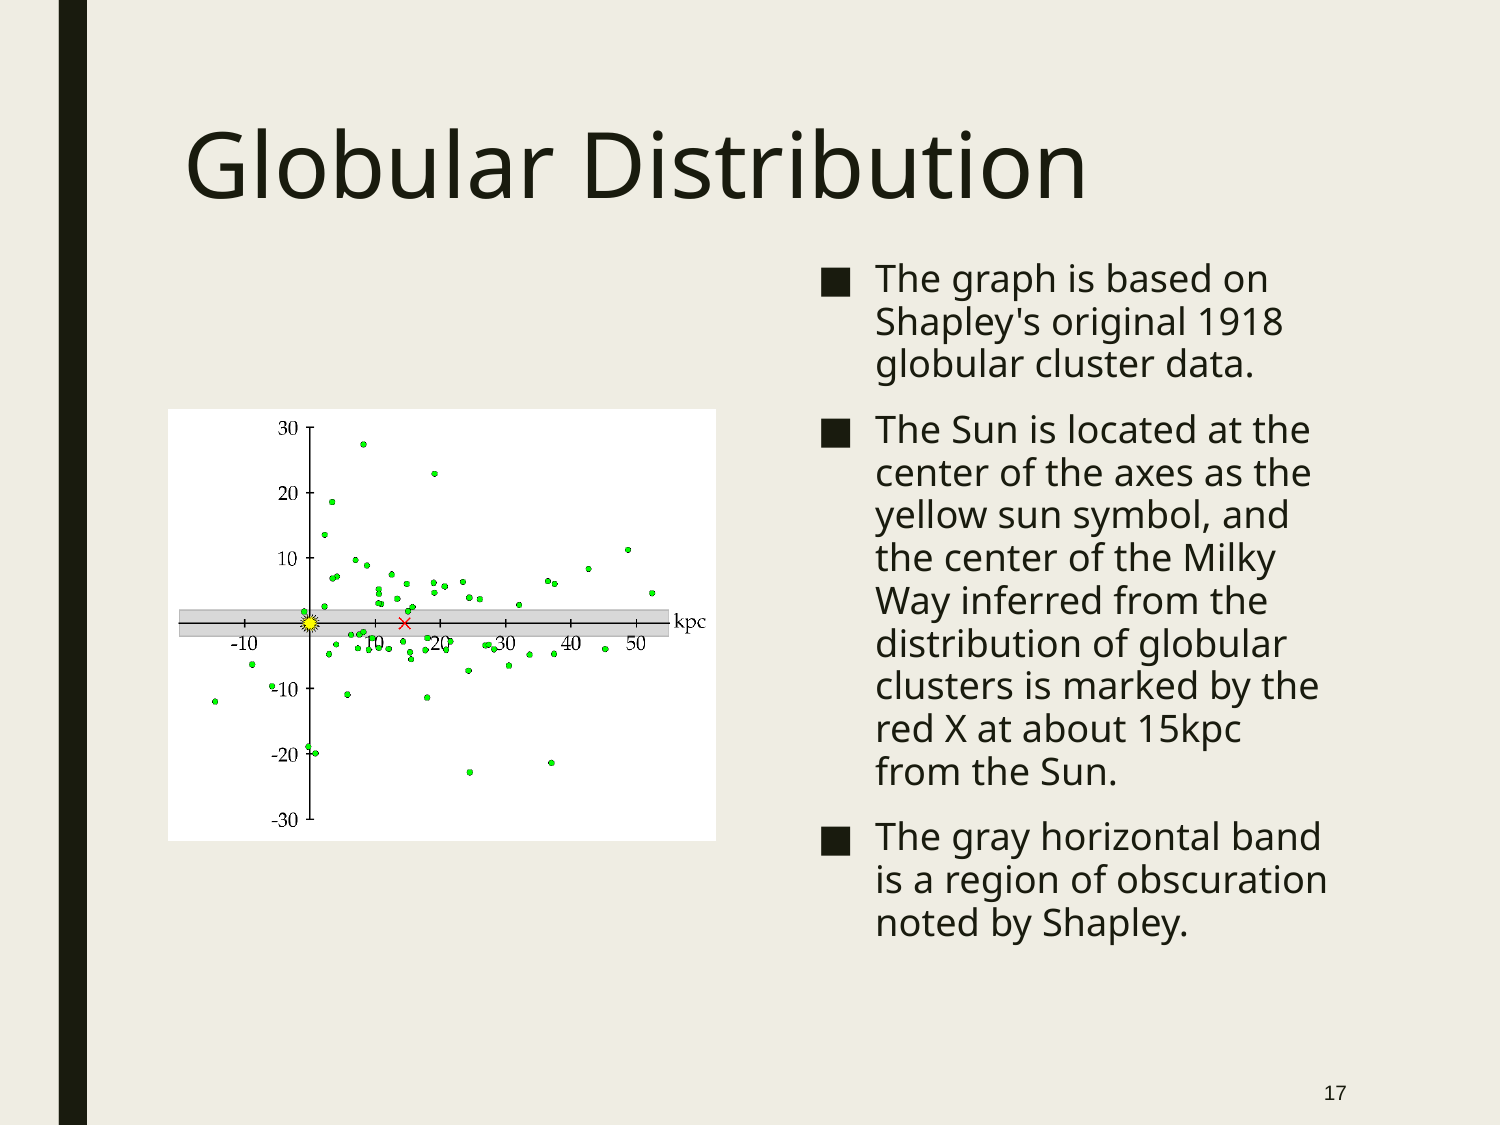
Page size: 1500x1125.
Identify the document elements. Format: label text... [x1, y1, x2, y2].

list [168, 409, 716, 841]
list The graph is based on Shapley's original 1918 globular cluster data. The Sun is located at the center of the axes as the yellow sun symbol, and the center of the Milky Way inferred from the distribution of globular clusters is marked by the red X at about 15kpc from the Sun. The gray horizontal band is a region of obscuration noted by Shapley. [802, 250, 1351, 1001]
slide_number 17 [1165, 1058, 1362, 1125]
title Globular Distribution [168, 112, 1351, 233]
